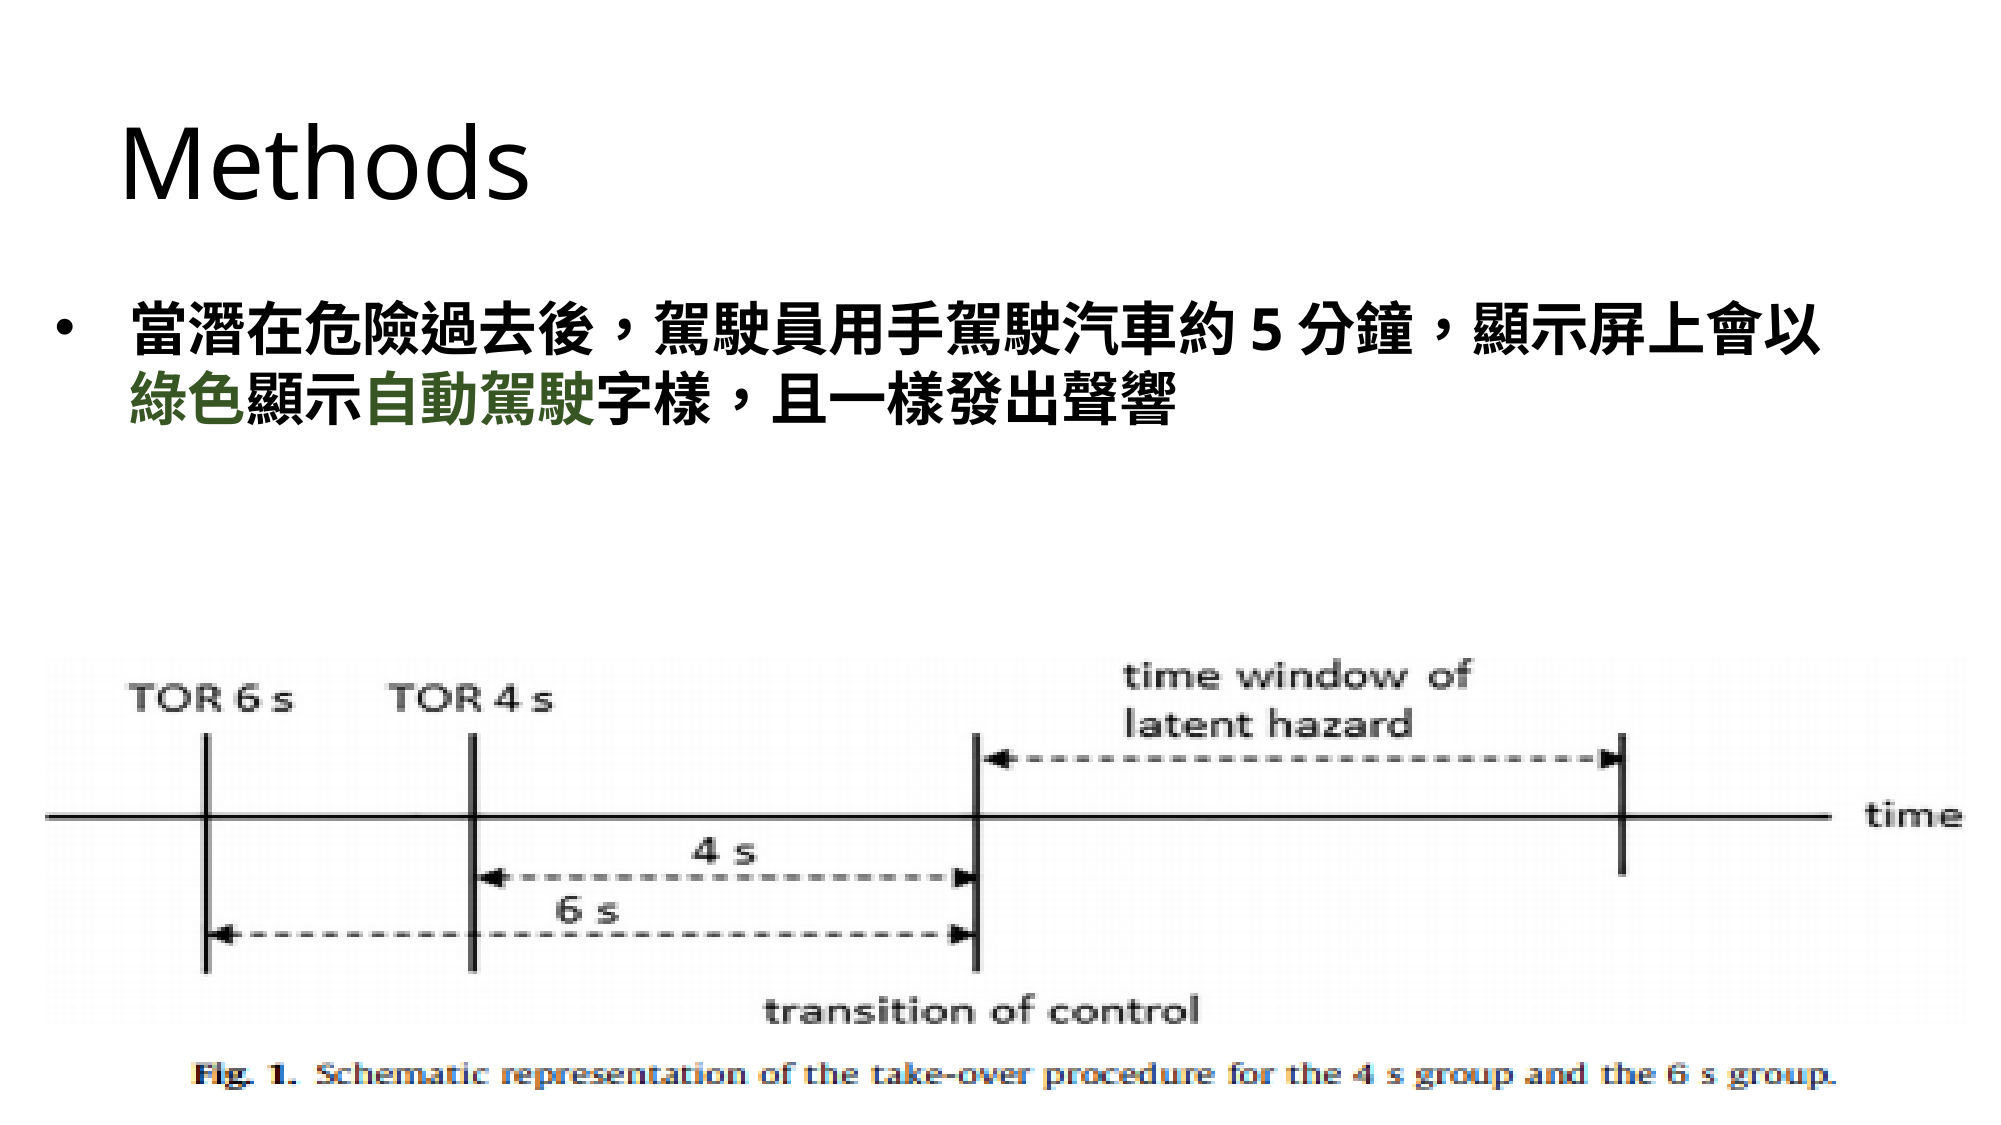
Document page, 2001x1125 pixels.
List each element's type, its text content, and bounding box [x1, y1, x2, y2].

picture [0, 637, 2000, 1125]
text_box 當潛在危險過去後，駕駛員用手駕駛汽車約5分鐘，顯示屏上會以綠色顯示自動駕駛字樣，且一樣發出聲響 [39, 284, 1880, 439]
text_box Methods [102, 92, 2000, 227]
